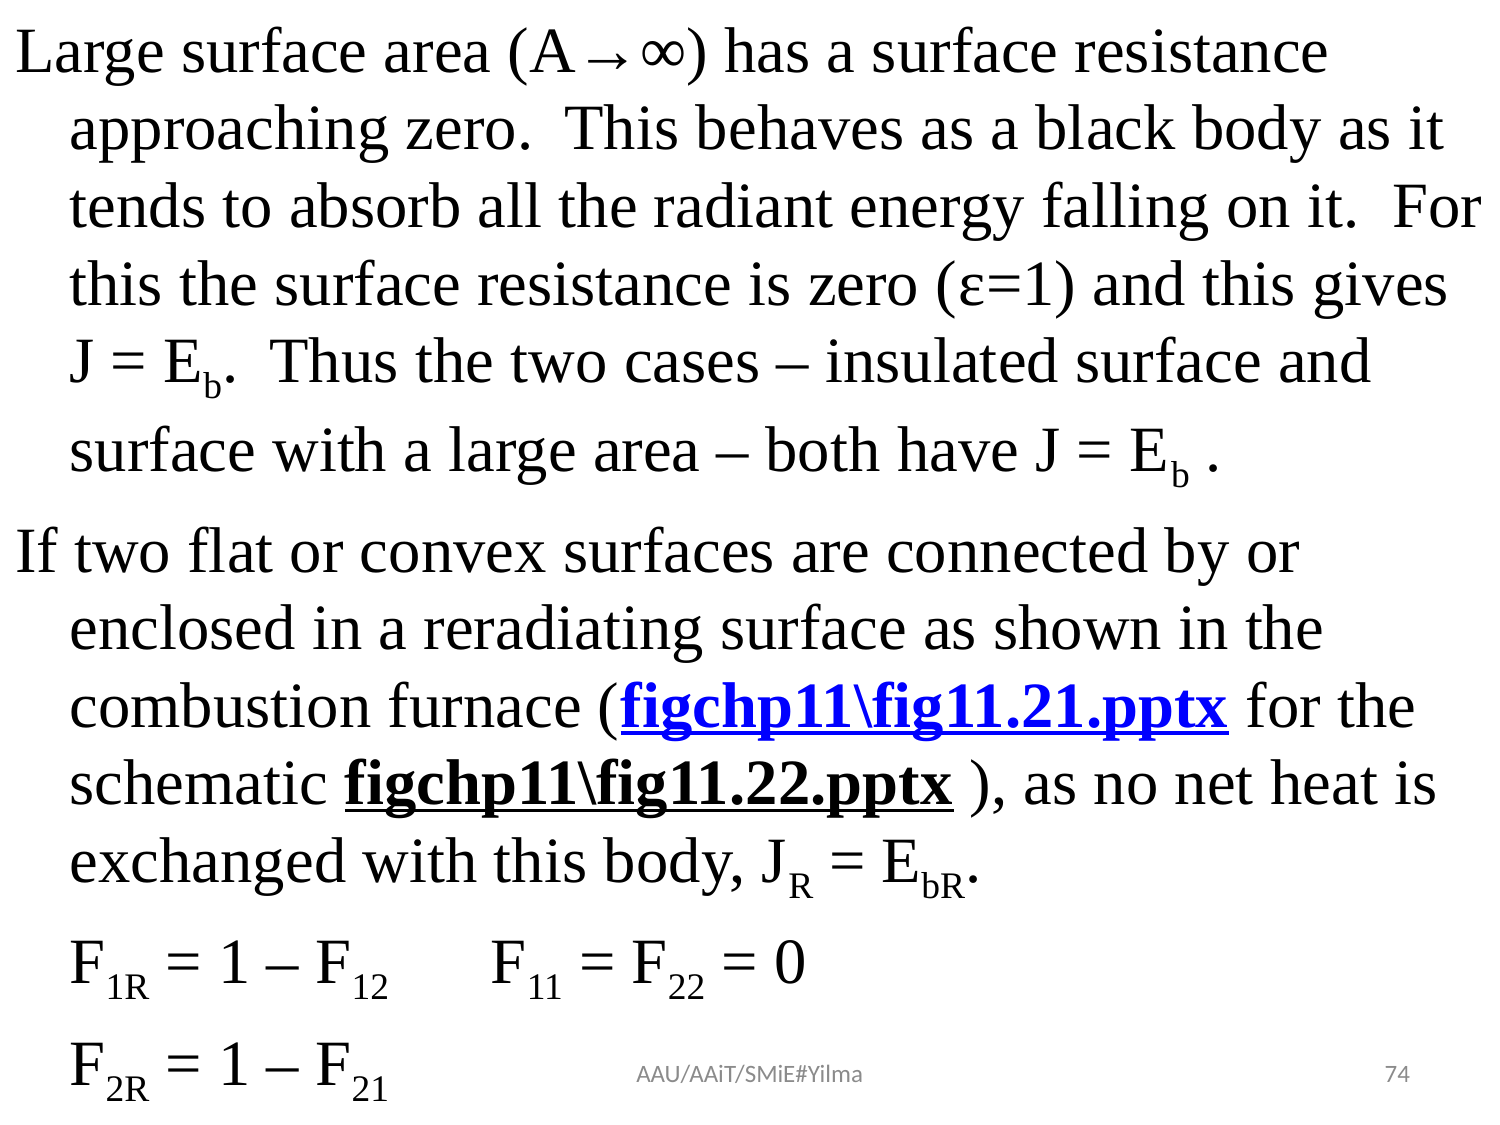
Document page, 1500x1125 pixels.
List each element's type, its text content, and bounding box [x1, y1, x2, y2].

slide_number 74 [1074, 1042, 1425, 1103]
list Large surface area (A→∞) has a surface resistance approaching zero. This behaves as a black body as it tends to absorb all the radiant energy falling on it. For this the surface resistance is zero (ε=1) and this gives J = Eb. Thus the two cases – insulated surface and surface with a large area – both have J = Eb . If two flat or convex surfaces are connected by or enclosed in a reradiating surface as shown in the combustion furnace (figchp11\fig11.21.pptx for the schematic figchp11\fig11.22.pptx ), as no net heat is exchanged with this body, JR = EbR. F1R = 1 – F12 F11 = F22 = 0 F2R = 1 – F21 [0, 0, 1500, 1125]
footer AAU/AAiT/SMiE#Yilma [512, 1042, 988, 1103]
